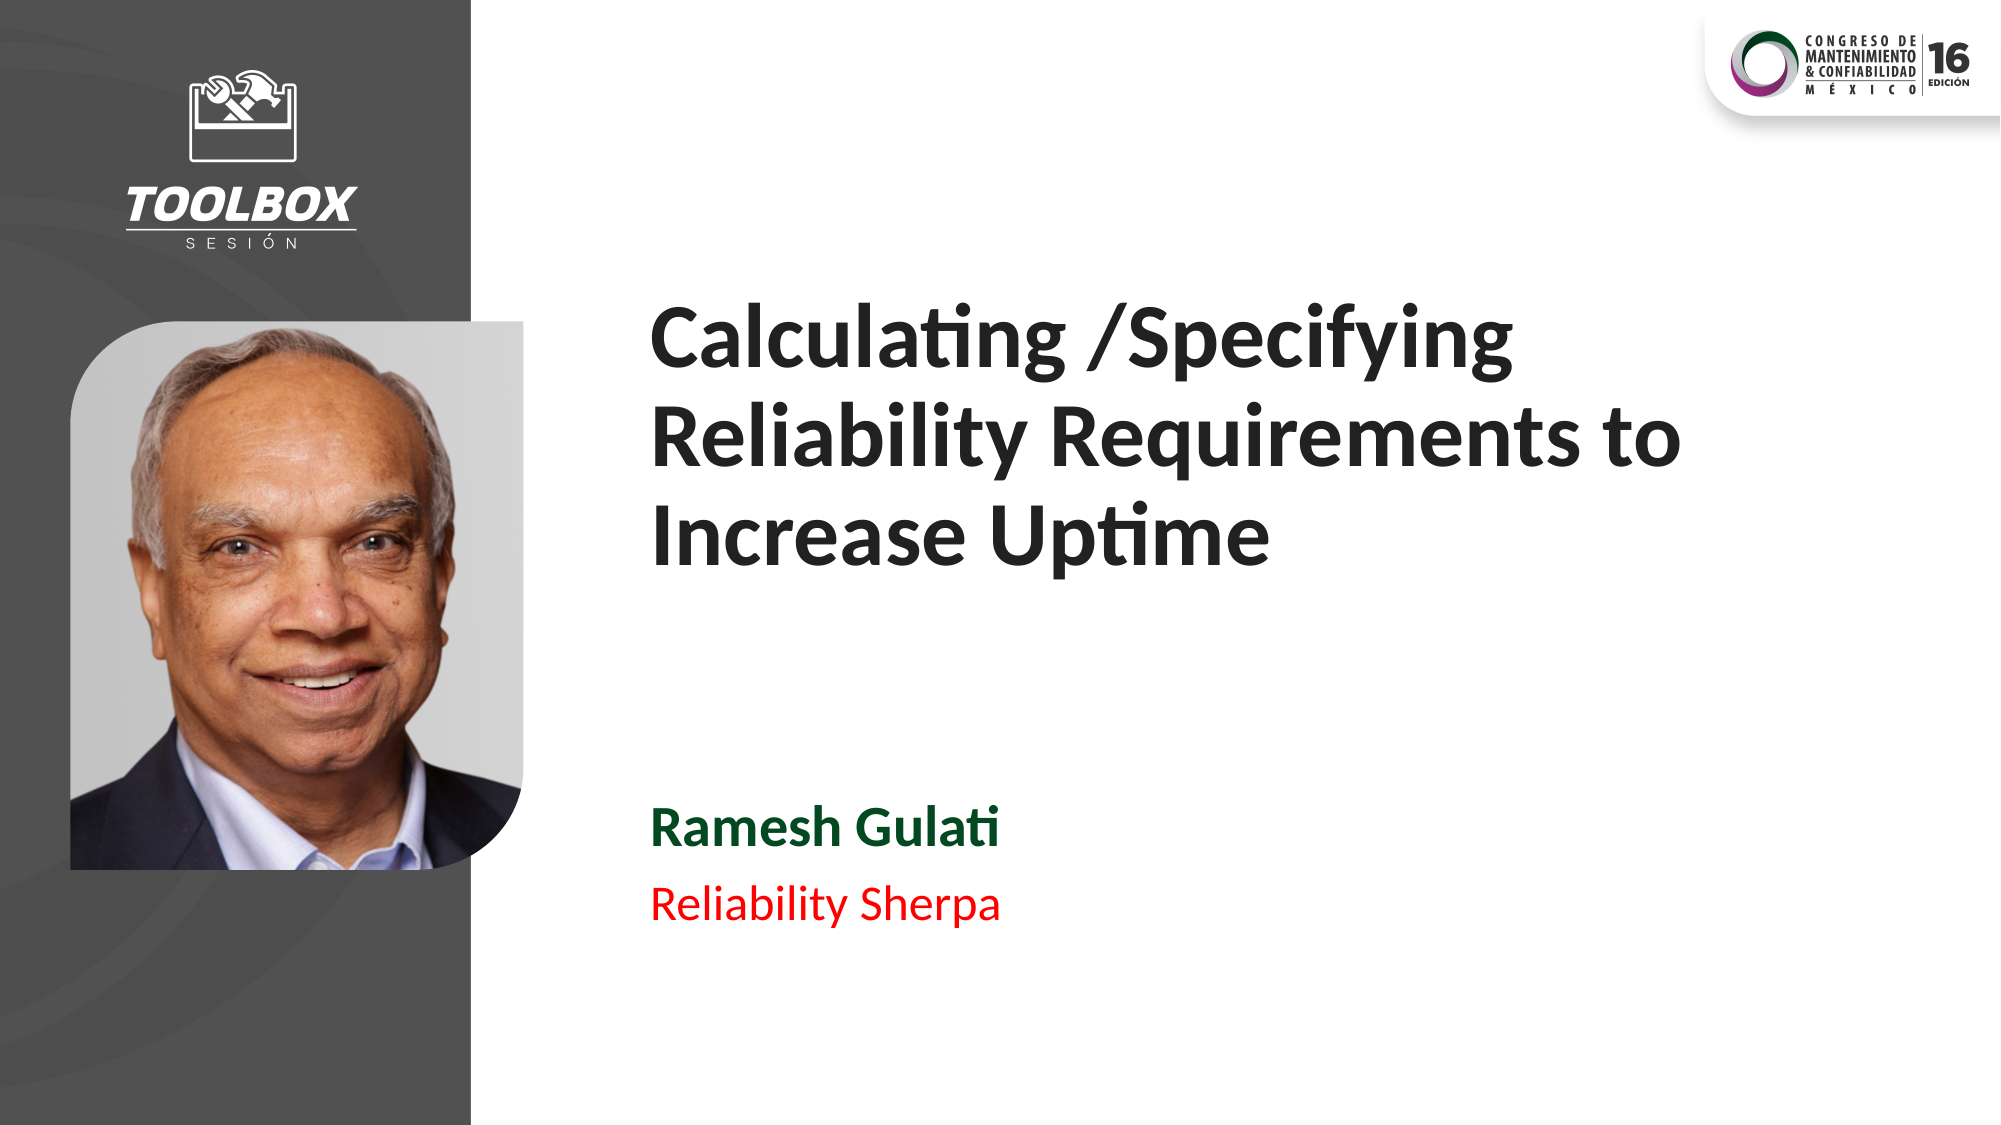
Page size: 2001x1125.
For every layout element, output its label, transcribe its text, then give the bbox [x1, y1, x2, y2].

list Reliability Sherpa [635, 869, 1910, 941]
list Ramesh Gulati [635, 789, 1910, 857]
picture [0, 0, 2001, 1125]
list Calculating /Specifying Reliability Requirements to Increase Uptime [635, 281, 1910, 733]
